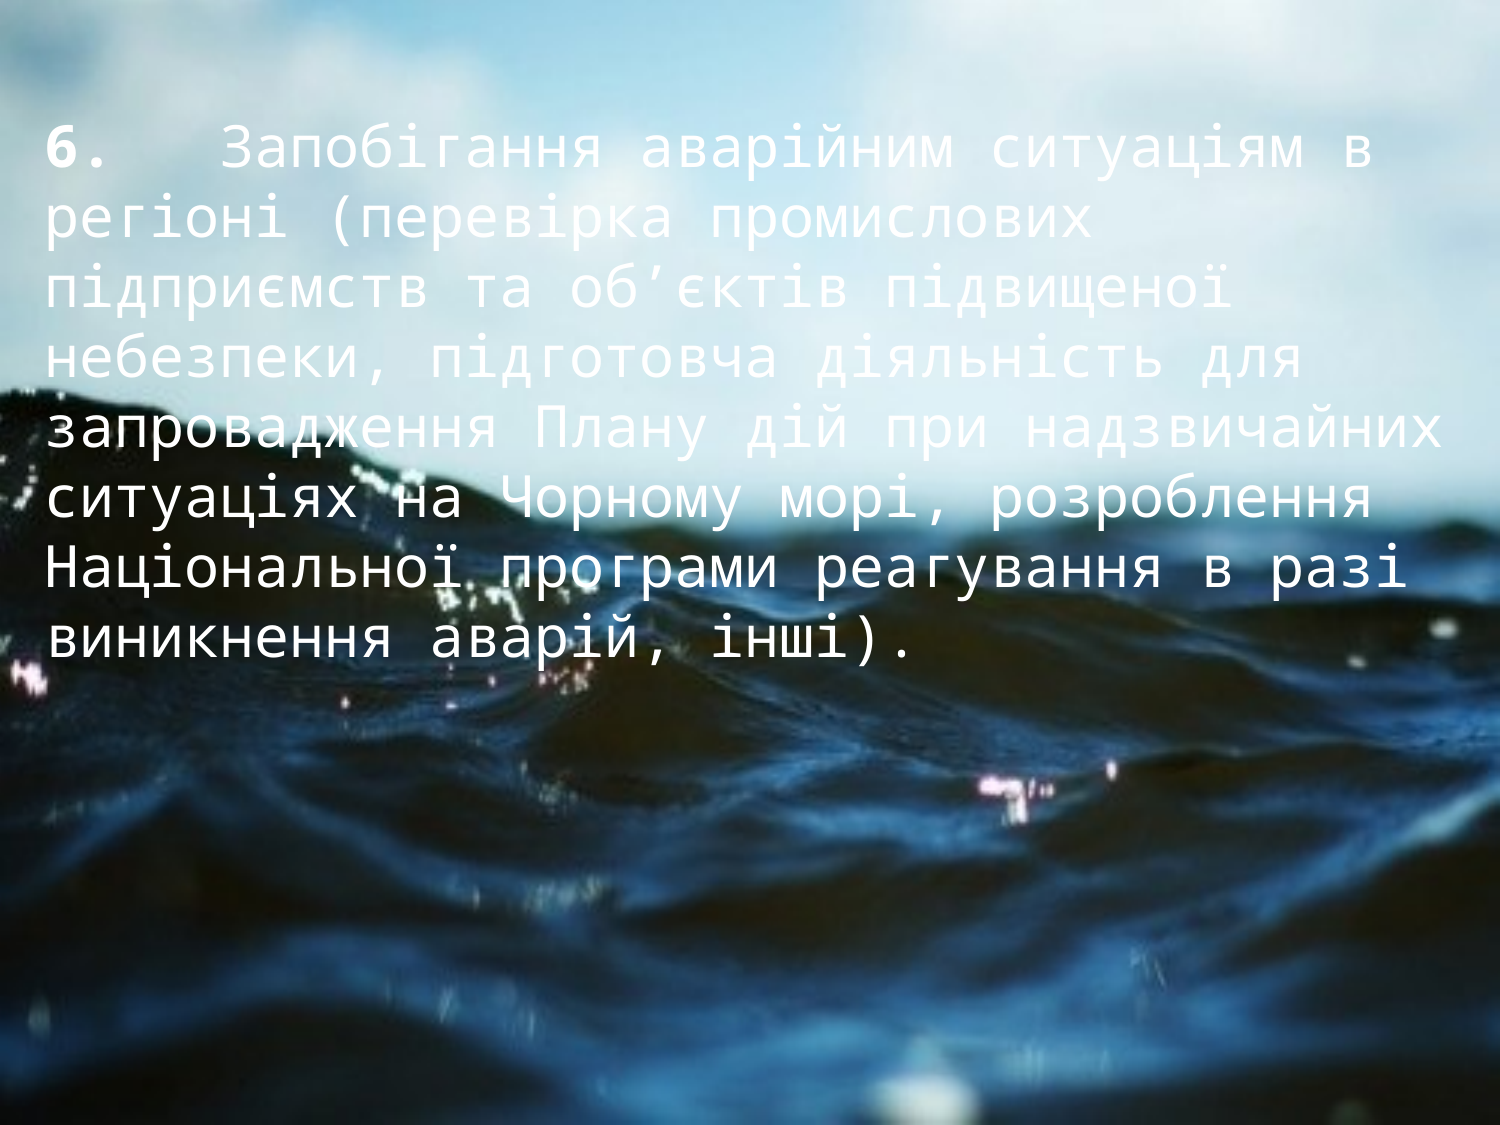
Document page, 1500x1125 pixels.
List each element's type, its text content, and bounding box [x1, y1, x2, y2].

picture [0, 0, 1500, 1125]
list 6. Запобігання аварійним ситуаціям в регіоні (перевірка промислових підприємств та об’єктів підвищеної небезпеки, підготовча діяльність для запровадження Плану дій при надзвичайних ситуаціях на Чорному морі, розроблення Національної програми реагування в разі виникнення аварій, інші). [29, 101, 1471, 700]
